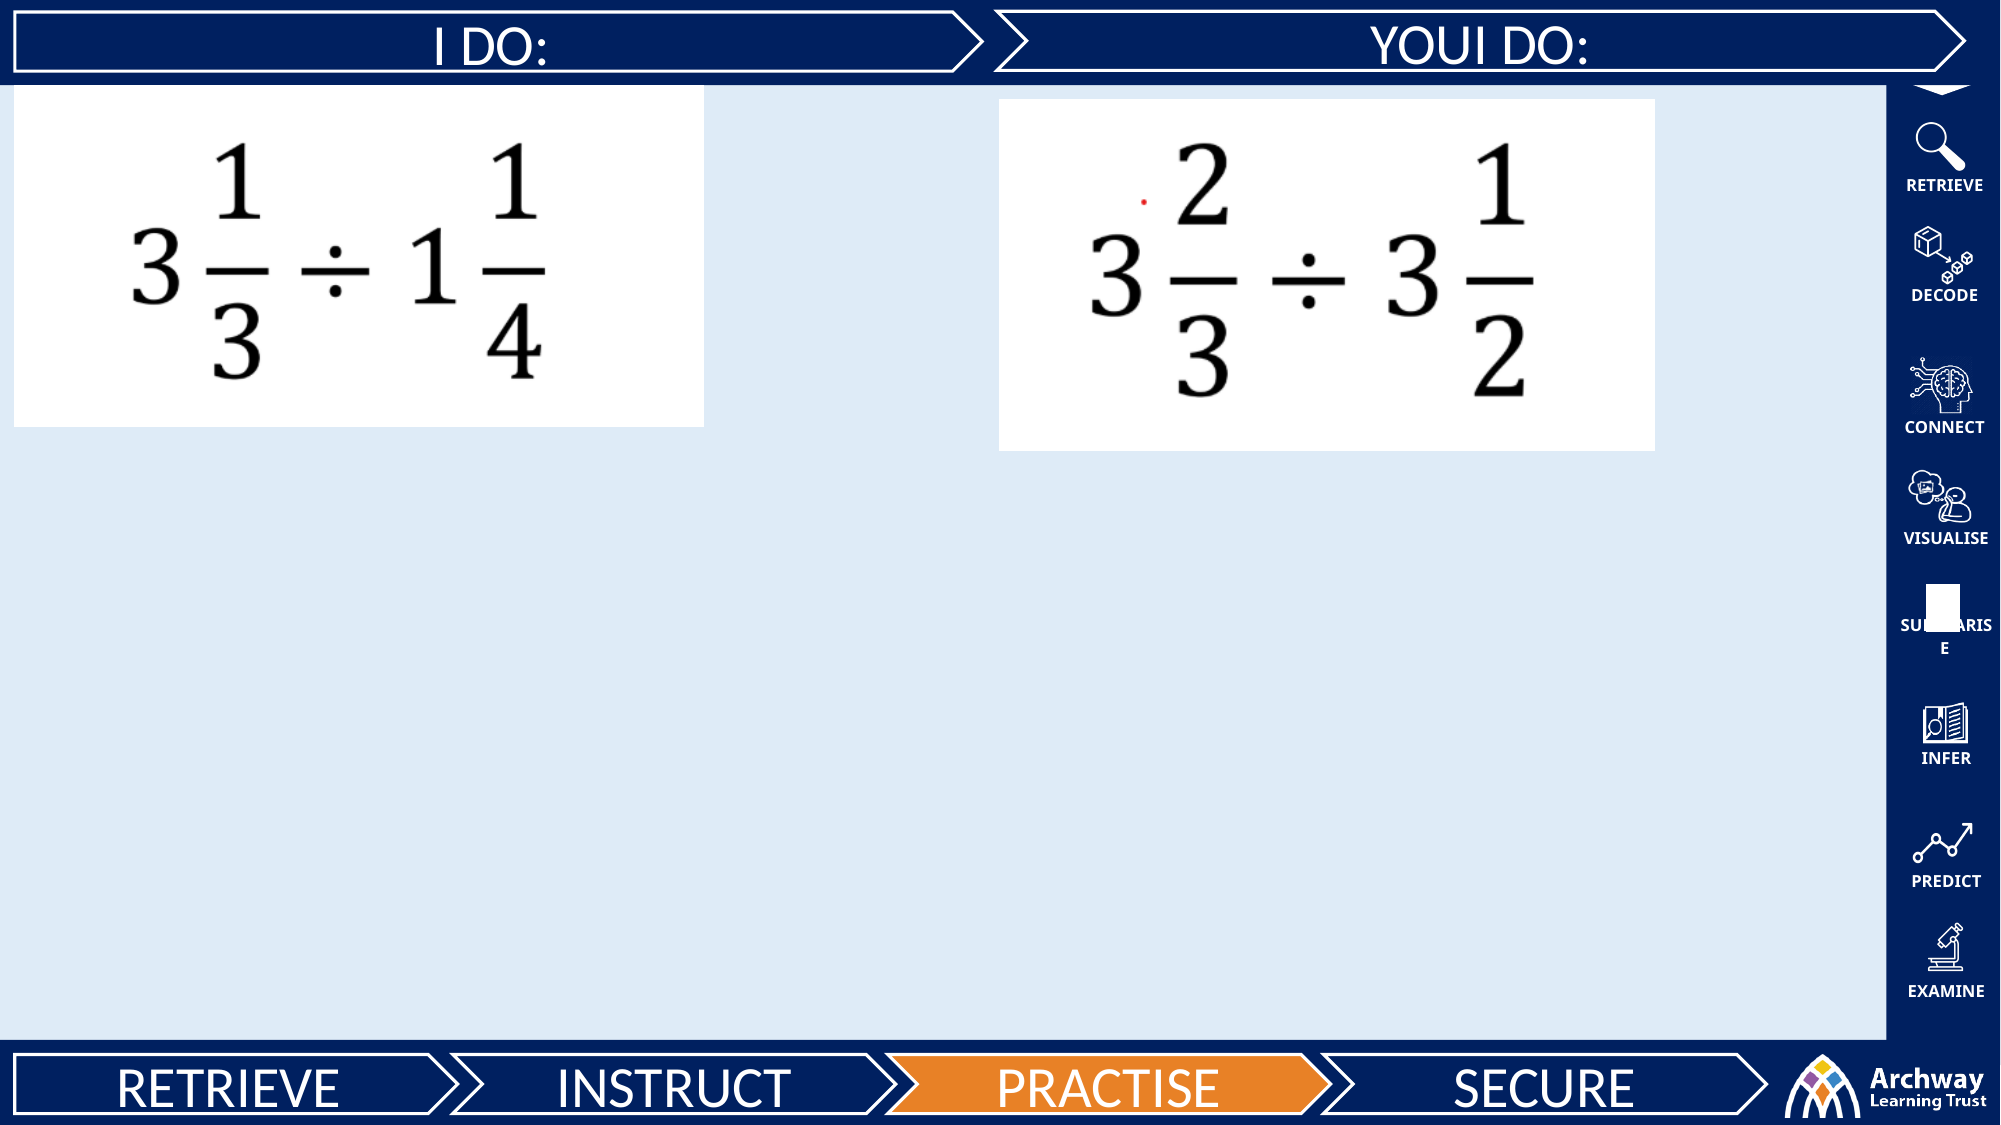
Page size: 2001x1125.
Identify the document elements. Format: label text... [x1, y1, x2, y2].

text_box [0, 0, 2000, 86]
text_box I DO: [13, 11, 984, 73]
picture [999, 99, 1655, 451]
picture [14, 85, 704, 427]
text_box YOUI DO: [994, 10, 1966, 72]
picture [1783, 1053, 1987, 1118]
